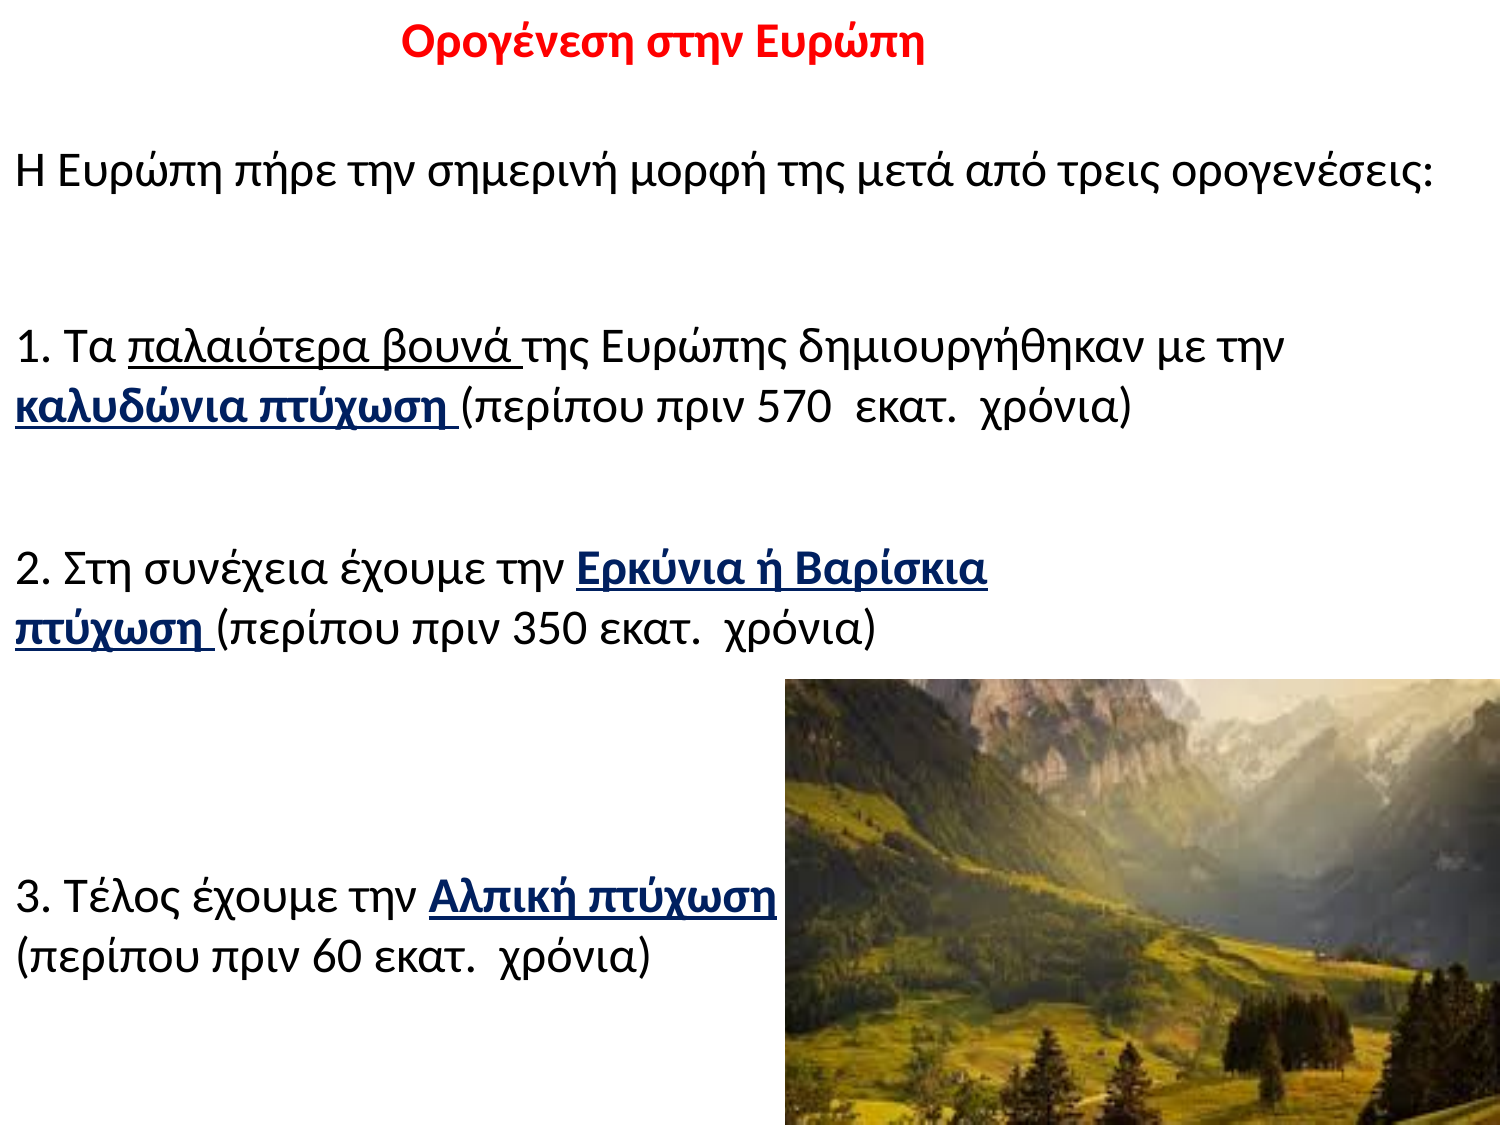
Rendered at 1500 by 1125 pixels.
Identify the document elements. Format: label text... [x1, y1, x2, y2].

text_box Η Ευρώπη πήρε την σημερινή μορφή της μετά από τρεις ορογενέσεις: [0, 128, 1500, 204]
text_box 3. Τέλος έχουμε την Αλπική πτύχωση (περίπου πριν 60 εκατ. χρόνια) [0, 855, 779, 991]
text_box 1. Τα παλαιότερα βουνά της Ευρώπης δημιουργήθηκαν με την καλυδώνια πτύχωση (περίπου πριν 570 εκατ. χρόνια) [0, 304, 1360, 440]
text_box 2. Στη συνέχεια έχουμε την Ερκύνια ή Βαρίσκια πτύχωση (περίπου πριν 350 εκατ. χρόνια) [0, 527, 1008, 663]
text_box Ορογένεση στην Ευρώπη [386, 0, 1114, 75]
picture [784, 679, 1500, 1125]
